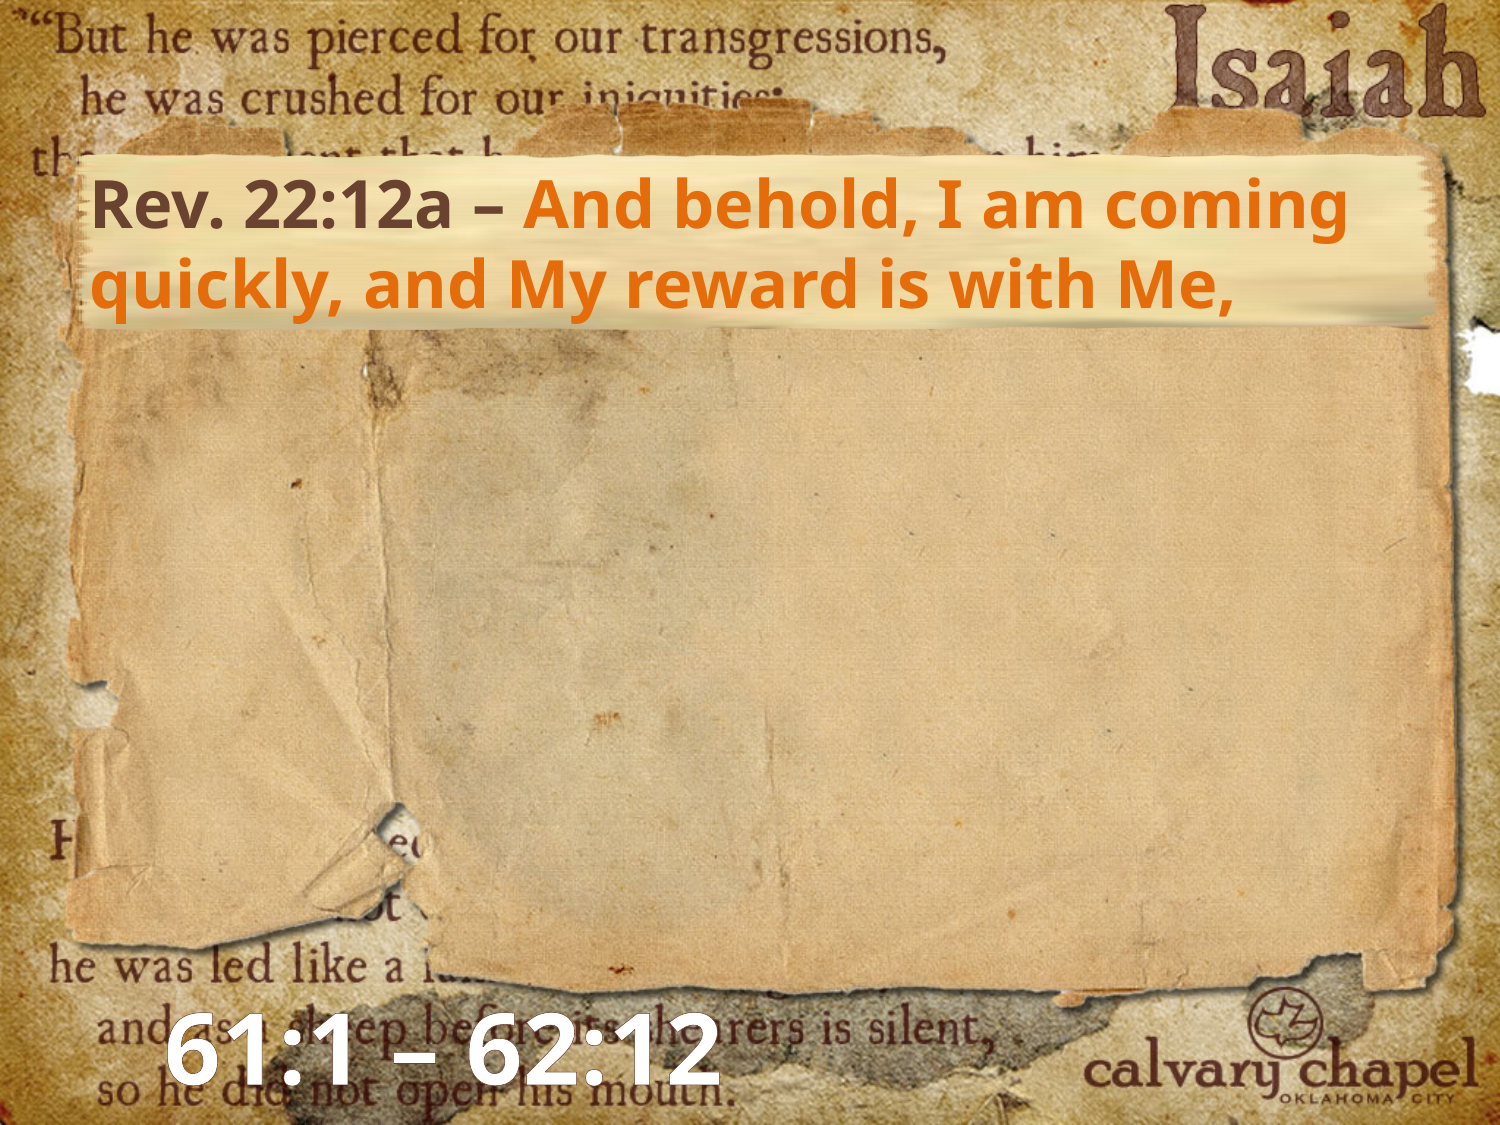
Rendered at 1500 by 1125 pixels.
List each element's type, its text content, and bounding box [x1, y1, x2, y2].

text_box Rev. 22:12a – And behold, I am coming quickly, and My reward is with Me, [74, 154, 1438, 330]
text_box 61:1 – 62:12 [74, 977, 813, 1113]
picture [0, 0, 1500, 1125]
